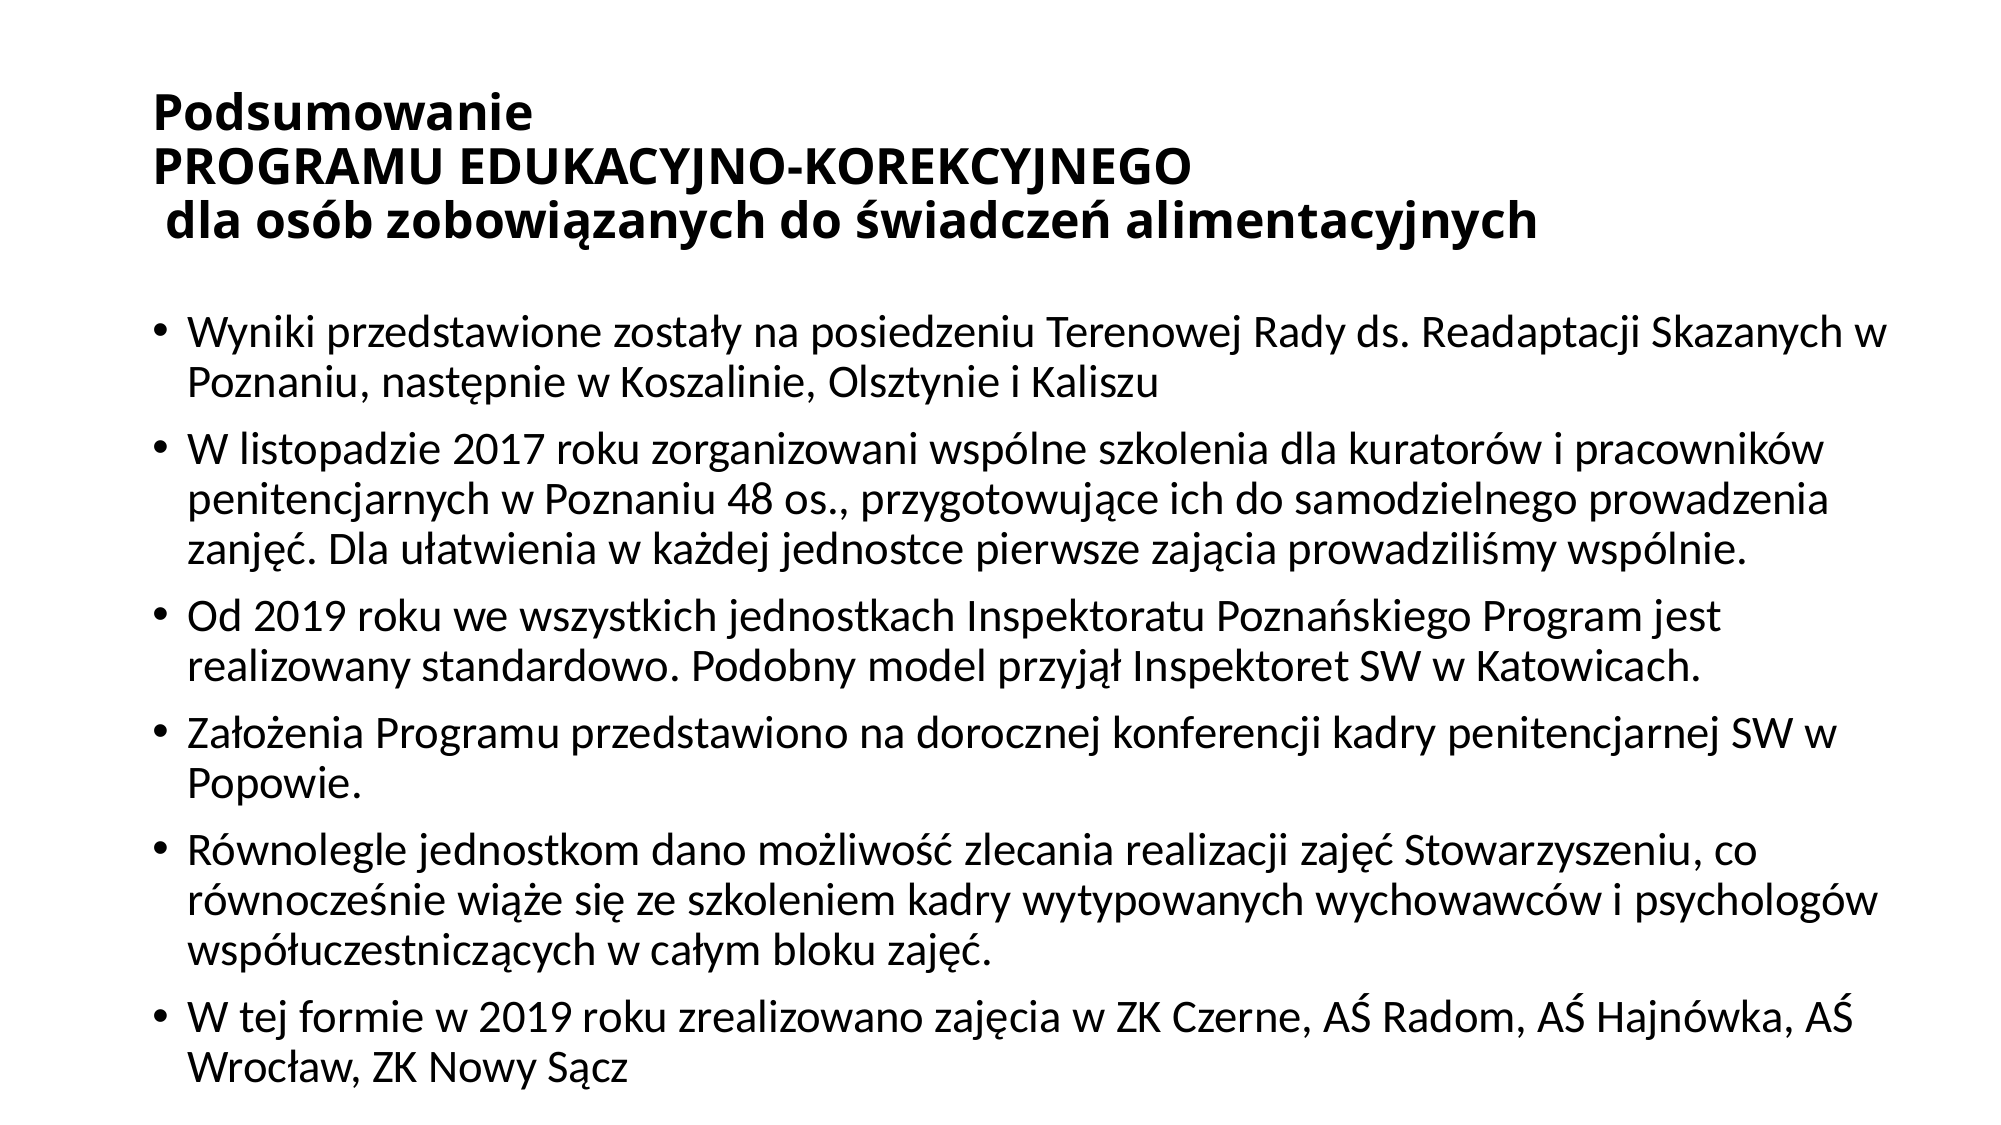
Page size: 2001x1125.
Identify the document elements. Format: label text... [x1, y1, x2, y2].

title Podsumowanie PROGRAMU EDUKACYJNO-KOREKCYJNEGO dla osób zobowiązanych do świadczeń alimentacyjnych [137, 59, 1863, 278]
list Wyniki przedstawione zostały na posiedzeniu Terenowej Rady ds. Readaptacji Skazanych w Poznaniu, następnie w Koszalinie, Olsztynie i Kaliszu W listopadzie 2017 roku zorganizowani wspólne szkolenia dla kuratorów i pracowników penitencjarnych w Poznaniu 48 os., przygotowujące ich do samodzielnego prowadzenia zanjęć. Dla ułatwienia w każdej jednostce pierwsze zającia prowadziliśmy wspólnie. Od 2019 roku we wszystkich jednostkach Inspektoratu Poznańskiego Program jest realizowany standardowo. Podobny model przyjął Inspektoret SW w Katowicach. Założenia Programu przedstawiono na dorocznej konferencji kadry penitencjarnej SW w Popowie. Równolegle jednostkom dano możliwość zlecania realizacji zajęć Stowarzyszeniu, co równocześnie wiąże się ze szkoleniem kadry wytypowanych wychowawców i psychologów współuczestniczących w całym bloku zajęć. W tej formie w 2019 roku zrealizowano zajęcia w ZK Czerne, AŚ Radom, AŚ Hajnówka, AŚ Wrocław, ZK Nowy Sącz [137, 299, 1933, 1115]
